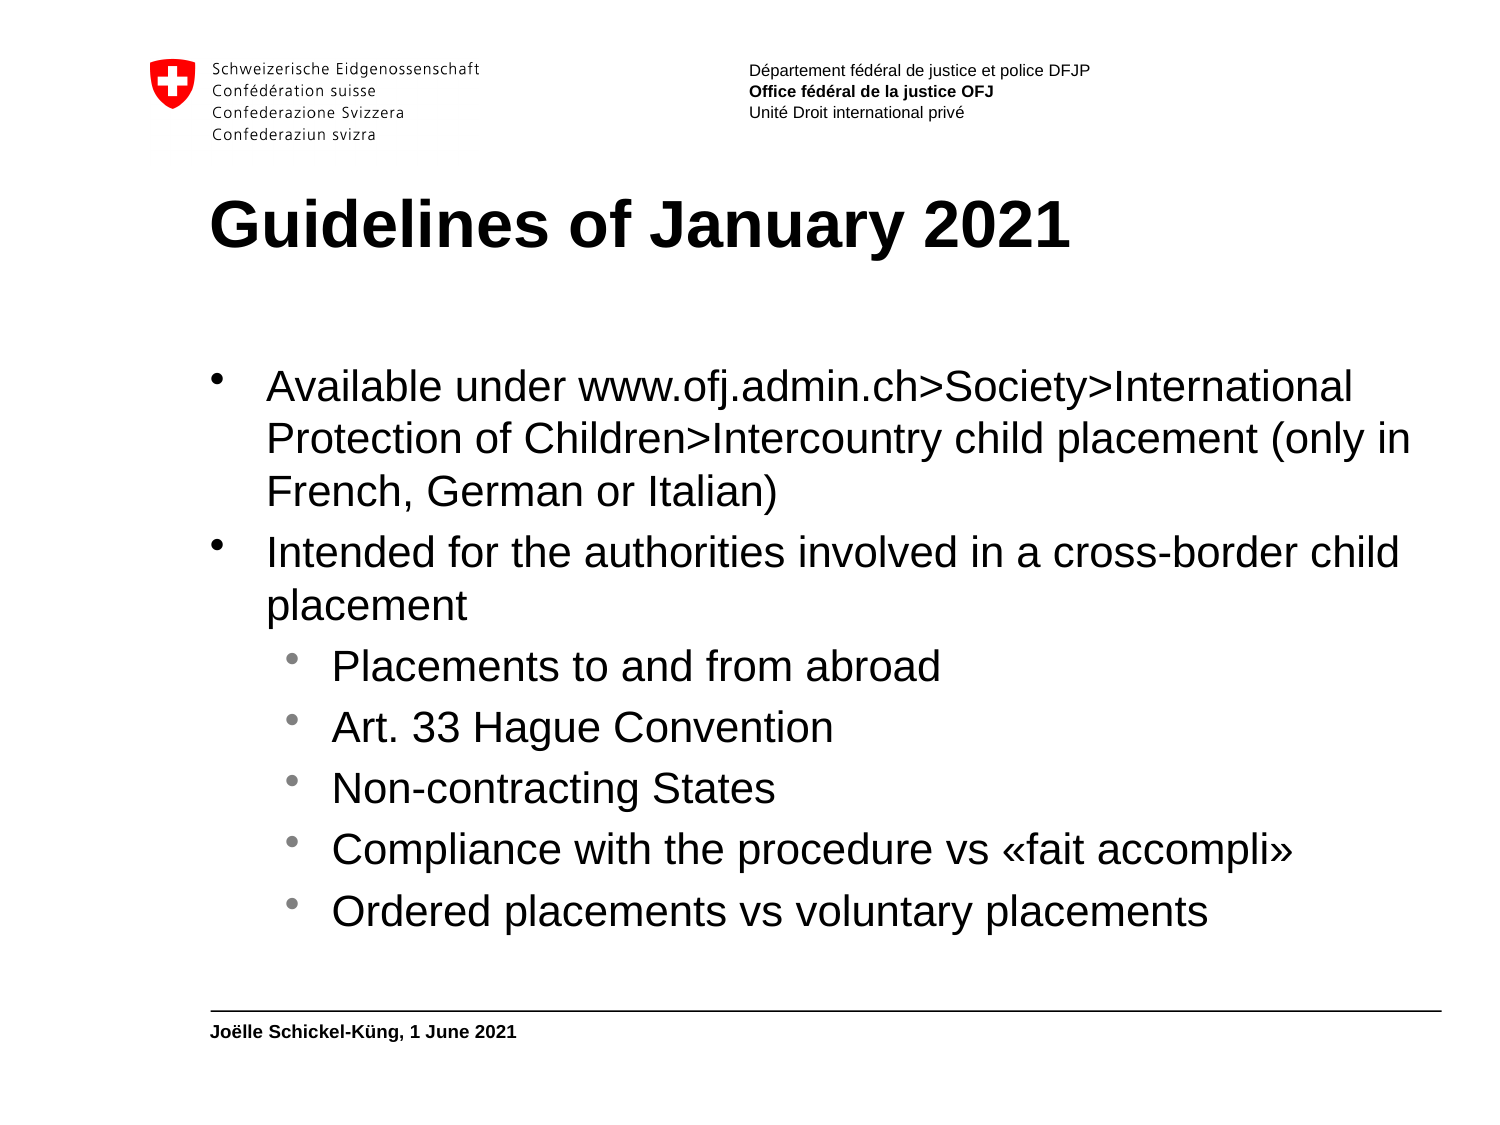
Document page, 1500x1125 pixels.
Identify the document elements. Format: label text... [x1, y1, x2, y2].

footer Joëlle Schickel-Küng, 1 June 2021 [194, 1011, 1140, 1071]
list Available under www.ofj.admin.ch>Society>International Protection of Children>Intercountry child placement (only in French, German or Italian) Intended for the authorities involved in a cross-border child placement Placements to and from abroad Art. 33 Hague Convention Non-contracting States Compliance with the procedure vs «fait accompli» Ordered placements vs voluntary placements [194, 350, 1435, 988]
title Guidelines of January 2021 [194, 173, 1435, 342]
picture [150, 58, 479, 166]
